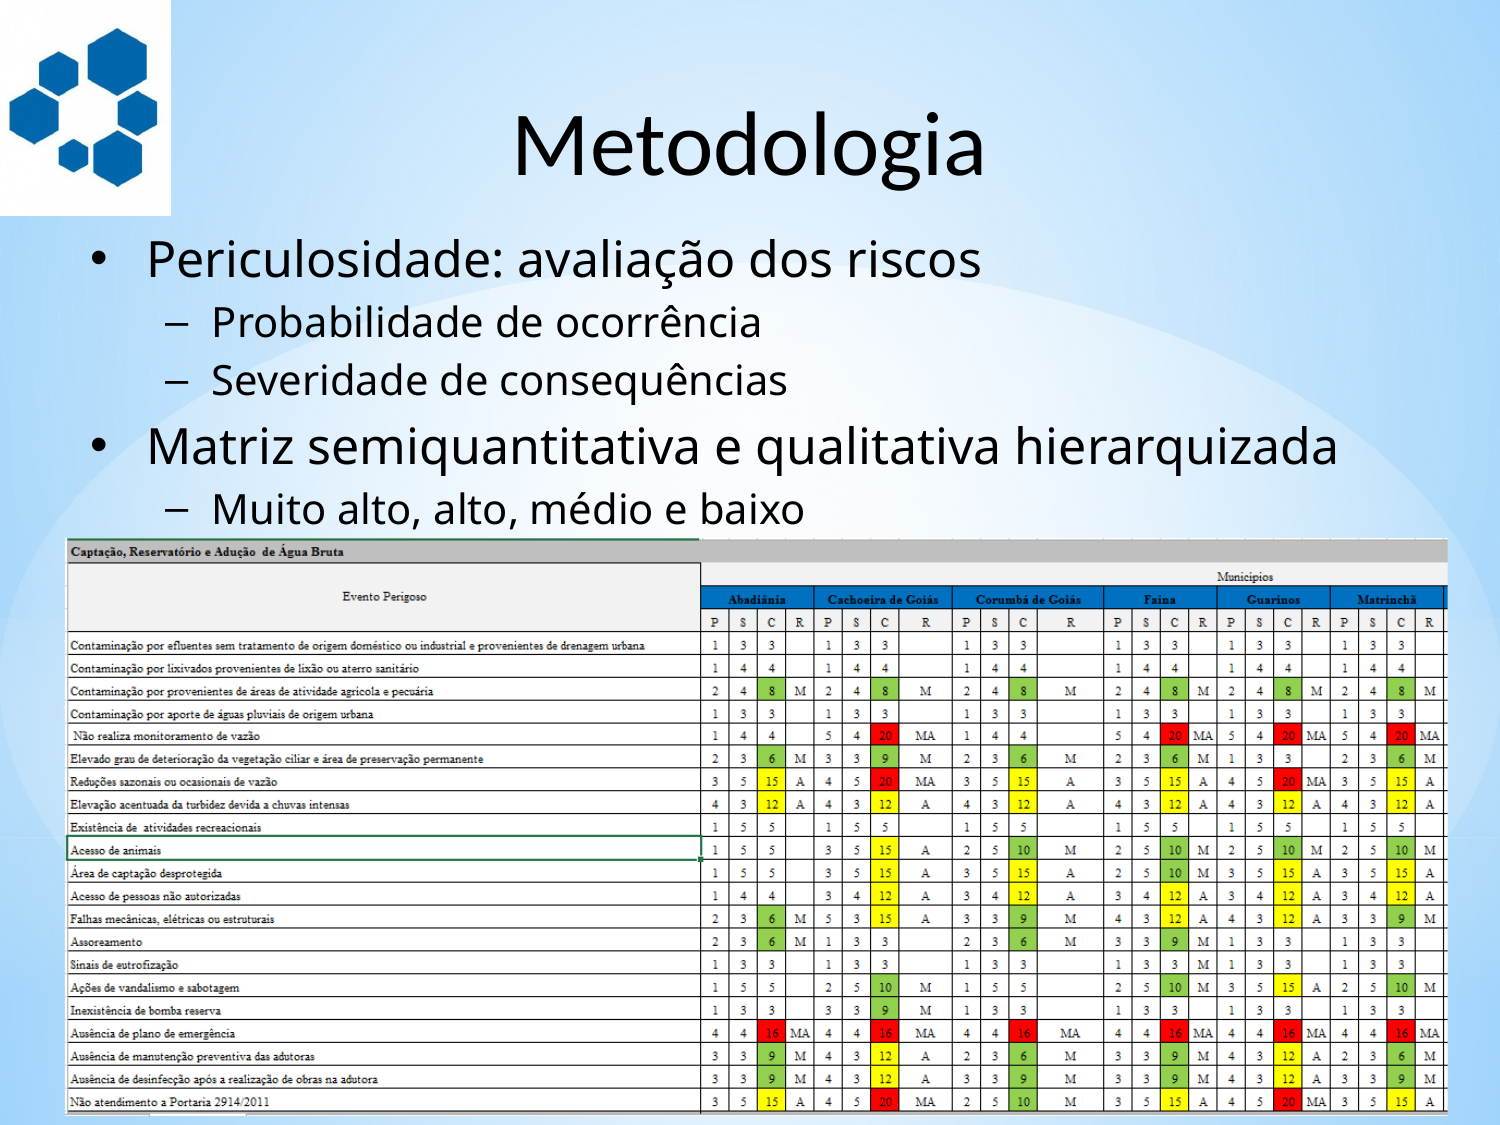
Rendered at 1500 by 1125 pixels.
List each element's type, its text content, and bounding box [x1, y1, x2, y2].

text_box Metodologia [176, 45, 1425, 219]
picture [64, 538, 1448, 1116]
text_box Periculosidade: avaliação dos riscos Probabilidade de ocorrência Severidade de consequências Matriz semiquantitativa e qualitativa hierarquizada Muito alto, alto, médio e baixo [74, 219, 1425, 536]
picture [0, 0, 172, 216]
